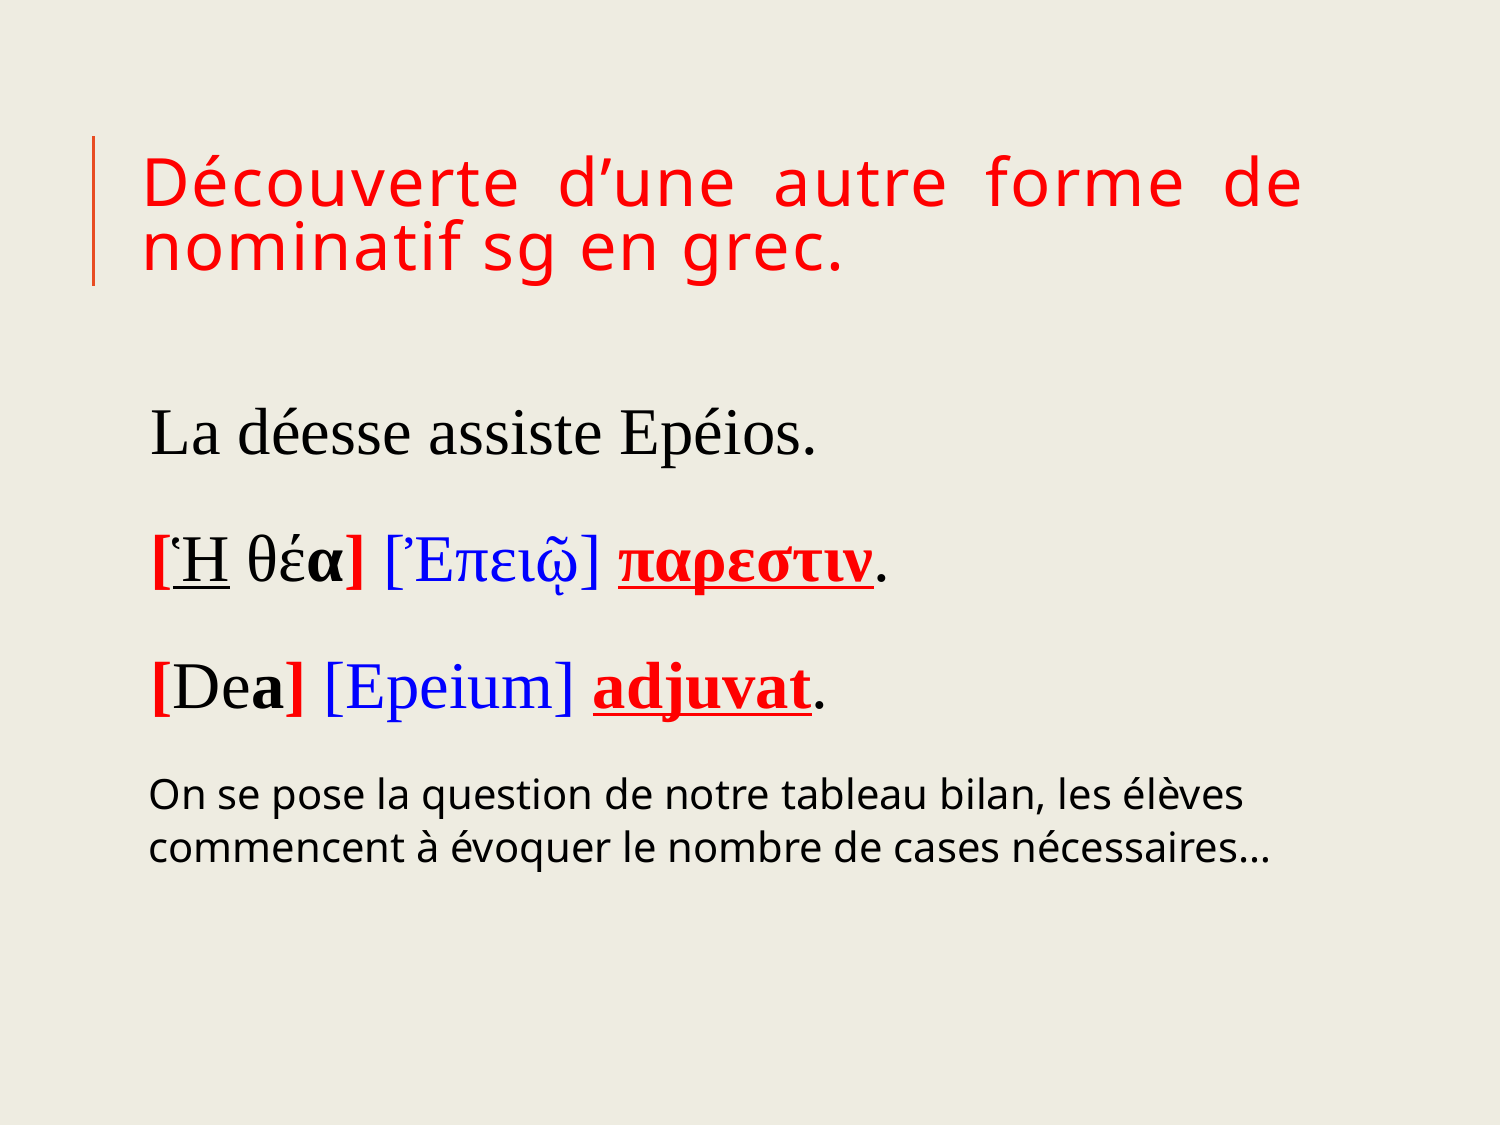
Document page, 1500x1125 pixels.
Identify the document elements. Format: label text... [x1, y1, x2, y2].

title Découverte d’une autre forme de nominatif sg en grec. [126, 96, 1322, 342]
list La déesse assiste Epéios. [Ἡ θέα] [Ἐπειῷ] παρεστιν. [Dea] [Epeium] adjuvat. On se pose la question de notre tableau bilan, les élèves commencent à évoquer le nombre de cases nécessaires… [126, 375, 1322, 1035]
